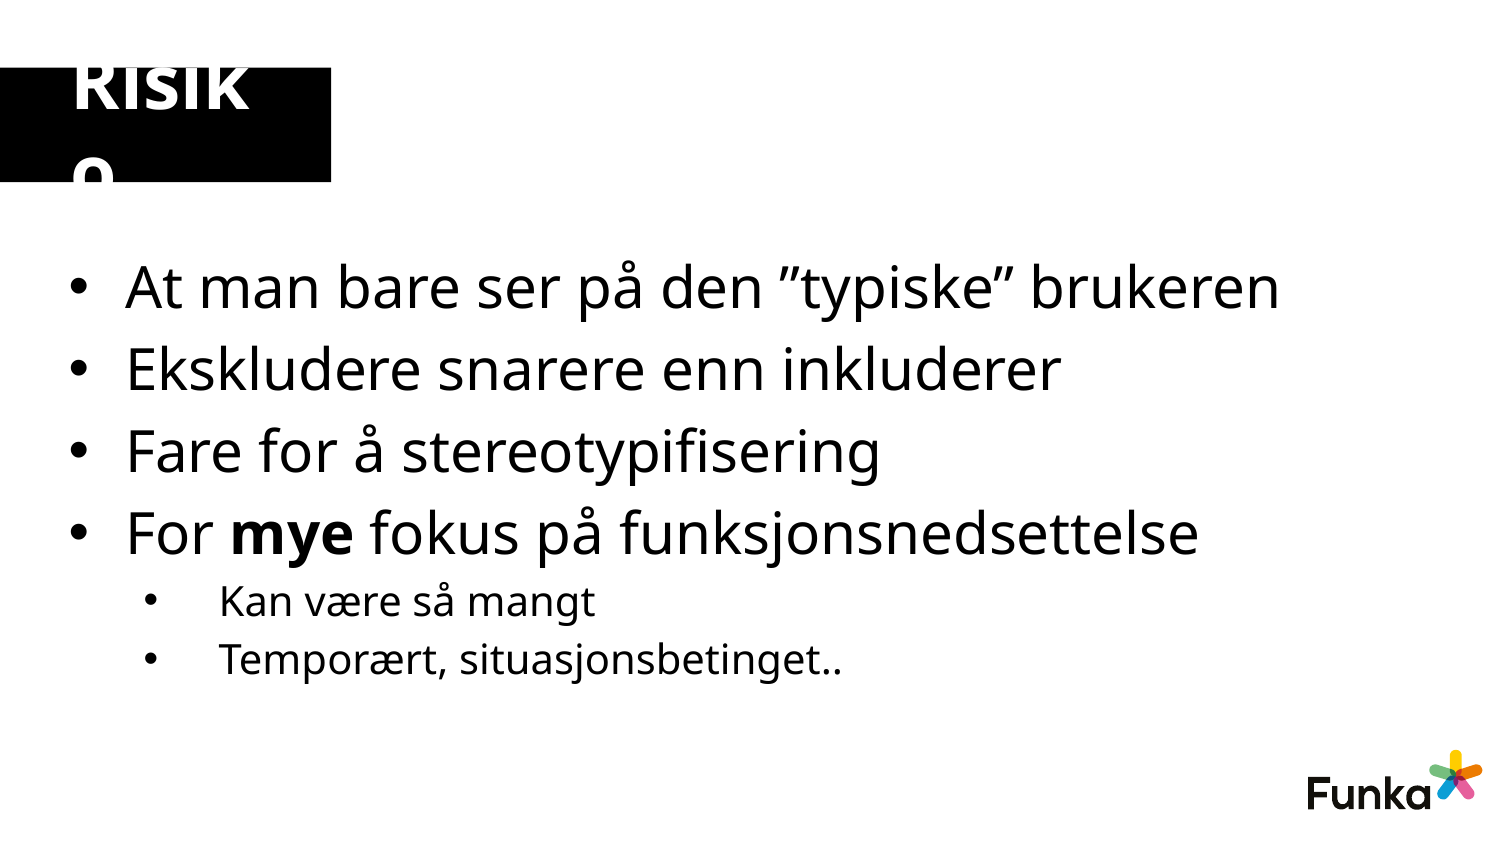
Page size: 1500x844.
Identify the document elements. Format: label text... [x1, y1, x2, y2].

list At man bare ser på den ”typiske” brukeren Ekskludere snarere enn inkluderer Fare for å stereotypifisering For mye fokus på funksjonsnedsettelse Kan være så mangt Temporært, situasjonsbetinget.. [68, 250, 1449, 755]
title Risiko [0, 67, 332, 183]
